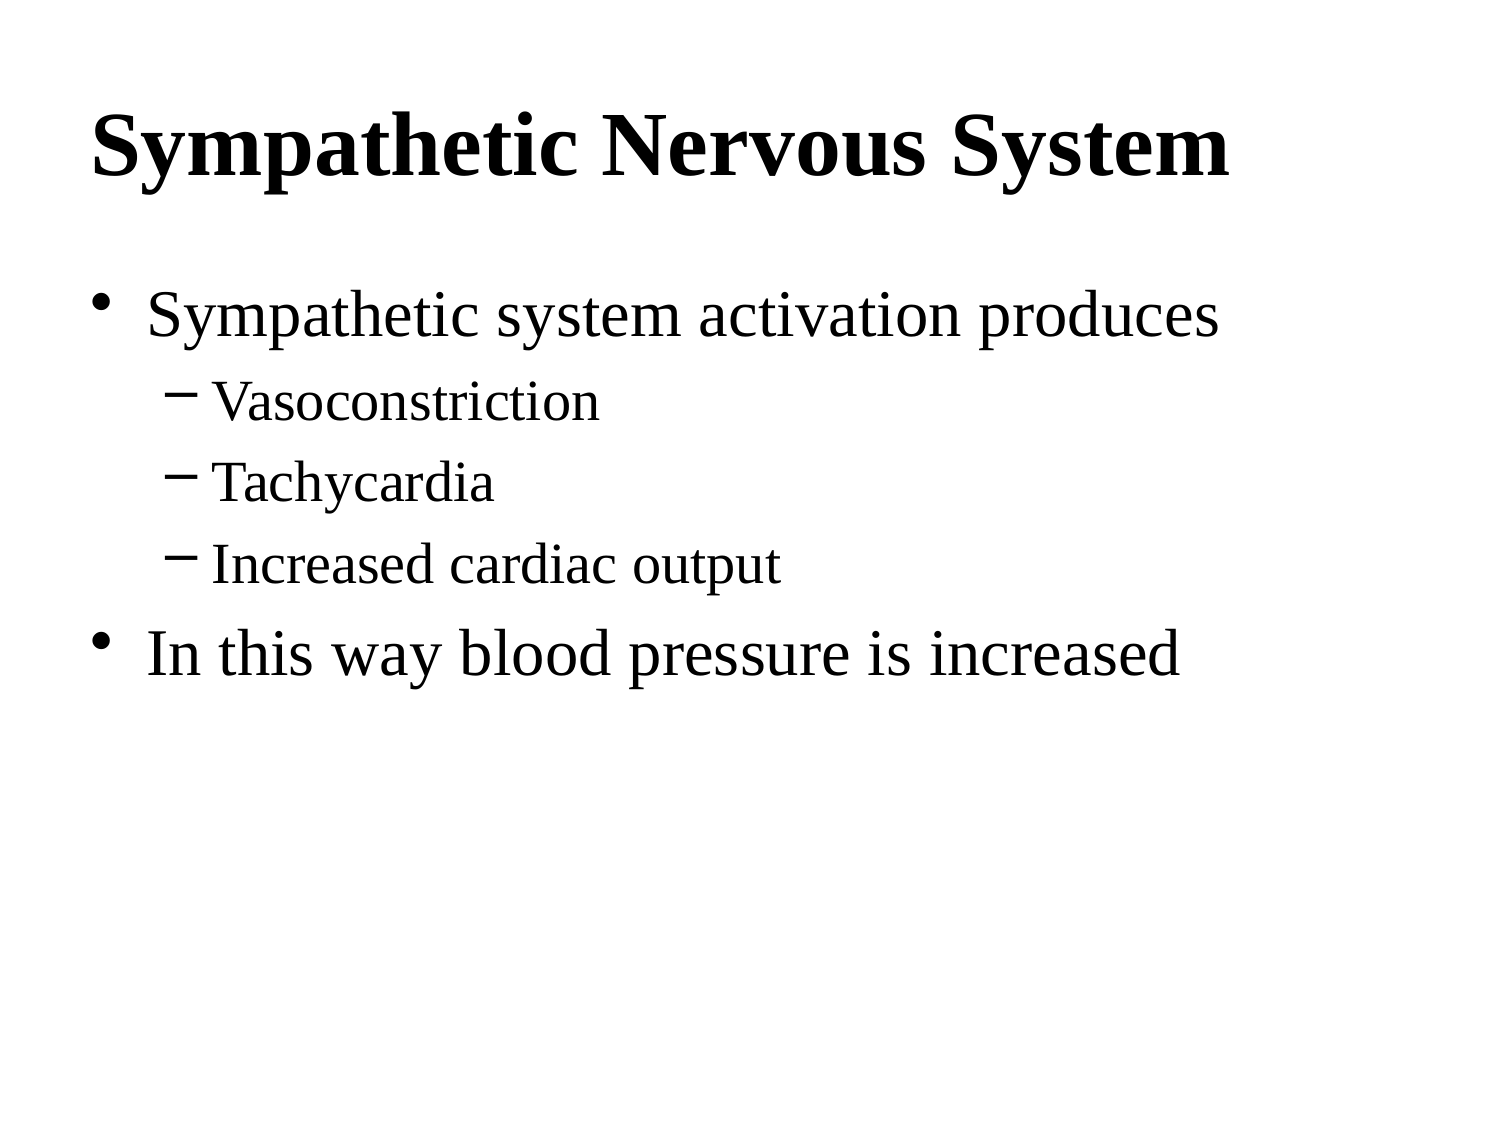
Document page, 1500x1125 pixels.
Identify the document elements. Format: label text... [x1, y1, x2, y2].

title Sympathetic Nervous System [75, 45, 1425, 233]
list Sympathetic system activation produces Vasoconstriction Tachycardia Increased cardiac output In this way blood pressure is increased [75, 262, 1425, 1005]
